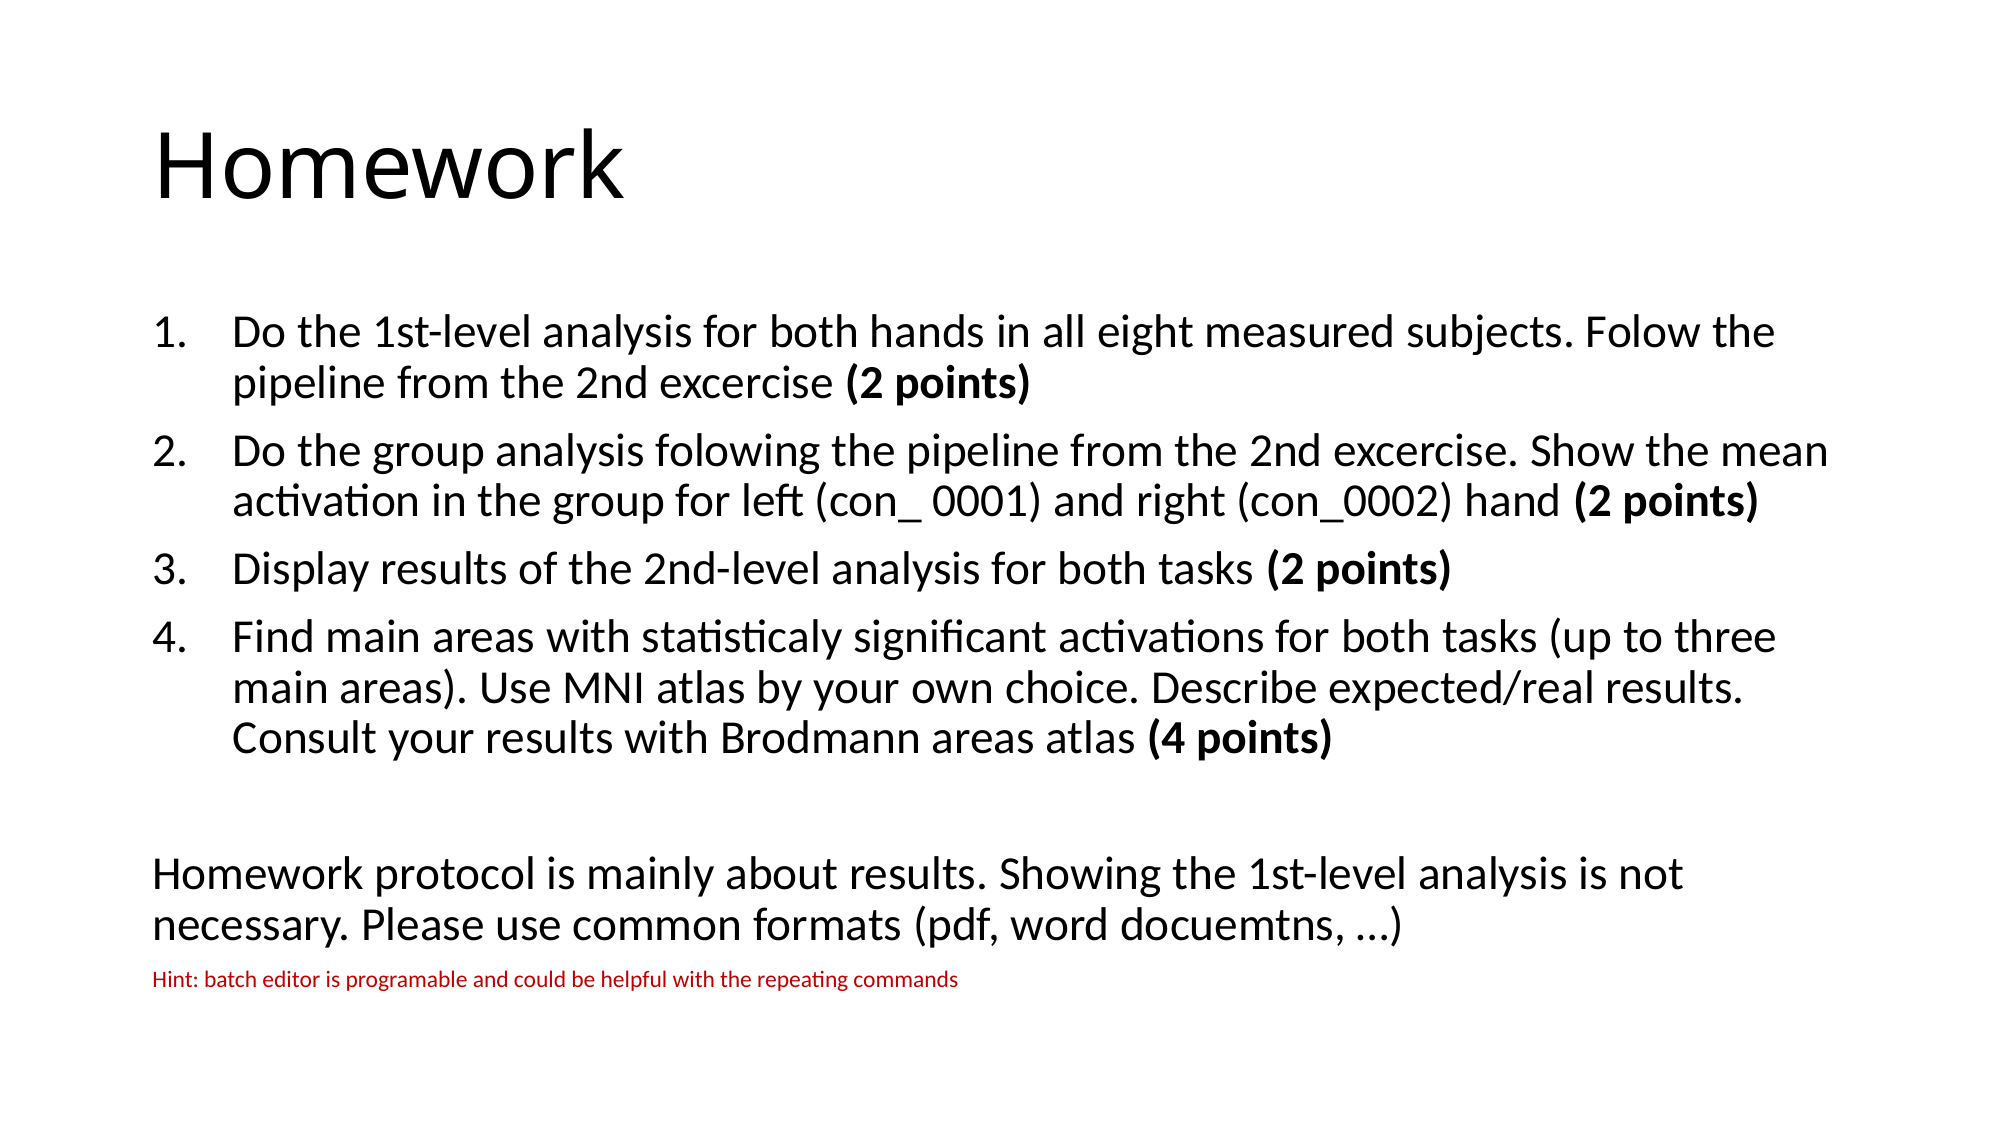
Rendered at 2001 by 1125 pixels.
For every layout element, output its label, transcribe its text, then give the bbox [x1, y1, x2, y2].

title Homework [137, 59, 1863, 278]
list Do the 1st-level analysis for both hands in all eight measured subjects. Folow the pipeline from the 2nd excercise (2 points) Do the group analysis folowing the pipeline from the 2nd excercise. Show the mean activation in the group for left (con_ 0001) and right (con_0002) hand (2 points) Display results of the 2nd-level analysis for both tasks (2 points) Find main areas with statisticaly significant activations for both tasks (up to three main areas). Use MNI atlas by your own choice. Describe expected/real results. Consult your results with Brodmann areas atlas (4 points) Homework protocol is mainly about results. Showing the 1st-level analysis is not necessary. Please use common formats (pdf, word docuemtns, …) Hint: batch editor is programable and could be helpful with the repeating commands [137, 299, 1863, 1014]
